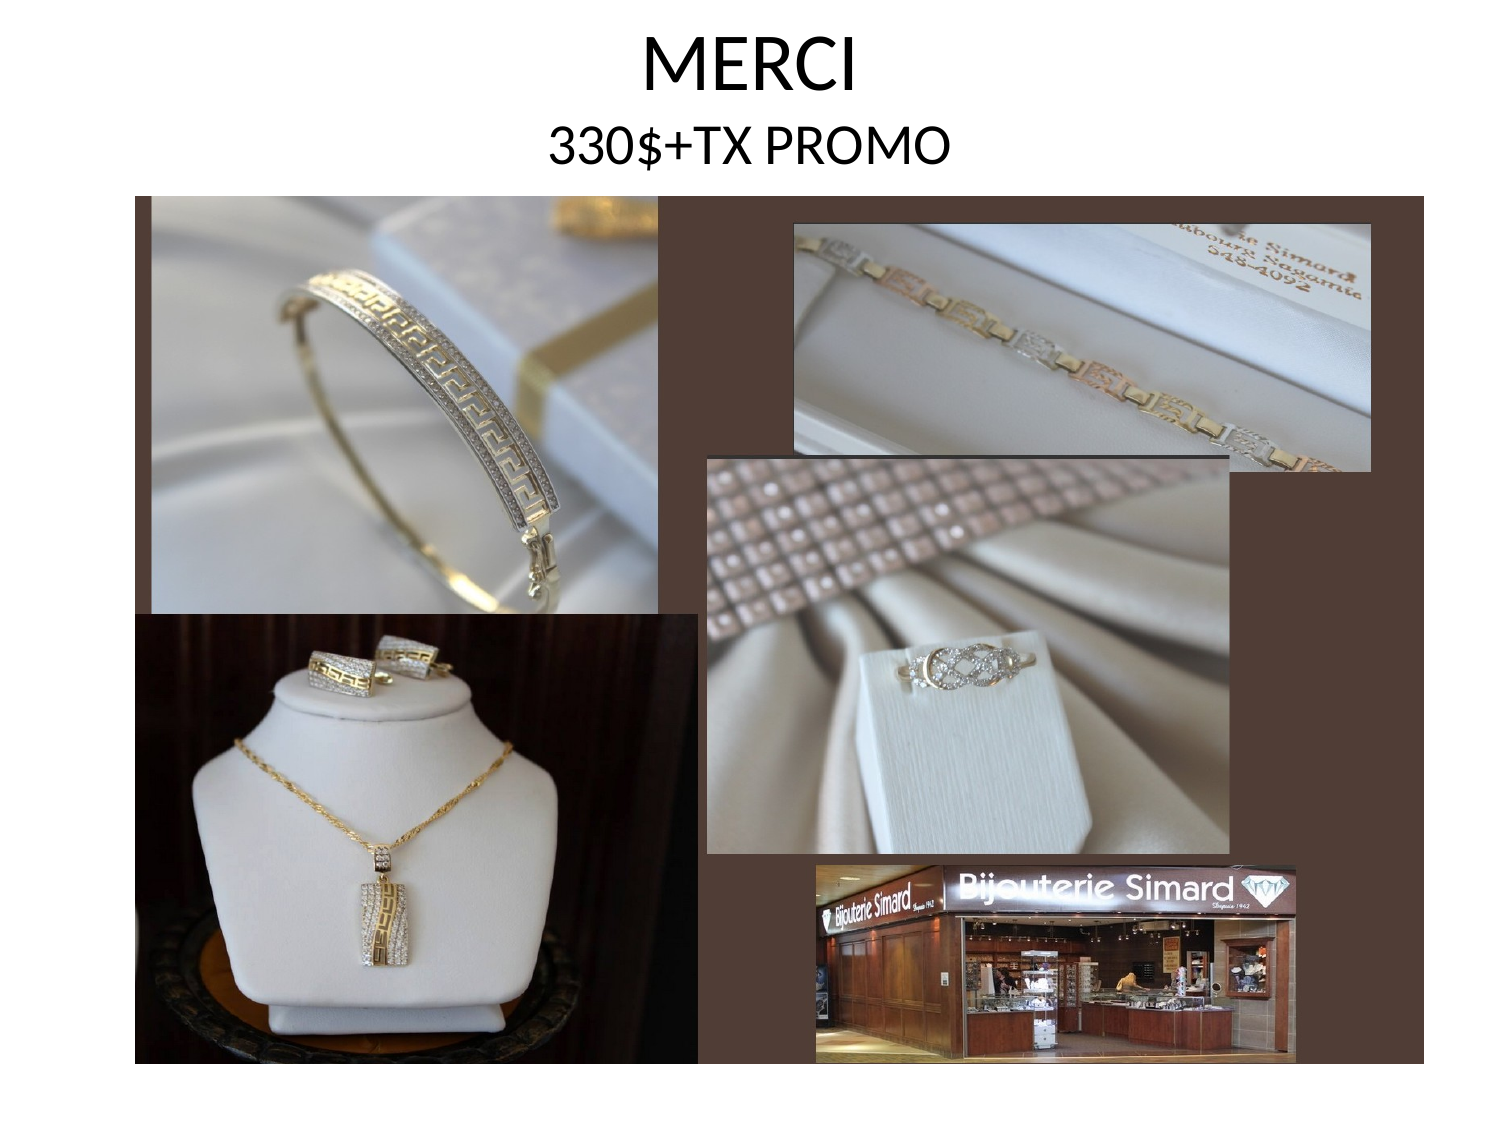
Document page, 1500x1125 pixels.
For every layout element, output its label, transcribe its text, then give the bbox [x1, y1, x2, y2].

title MERCI 330$+TX PROMO [75, 0, 1425, 185]
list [135, 196, 1424, 1064]
